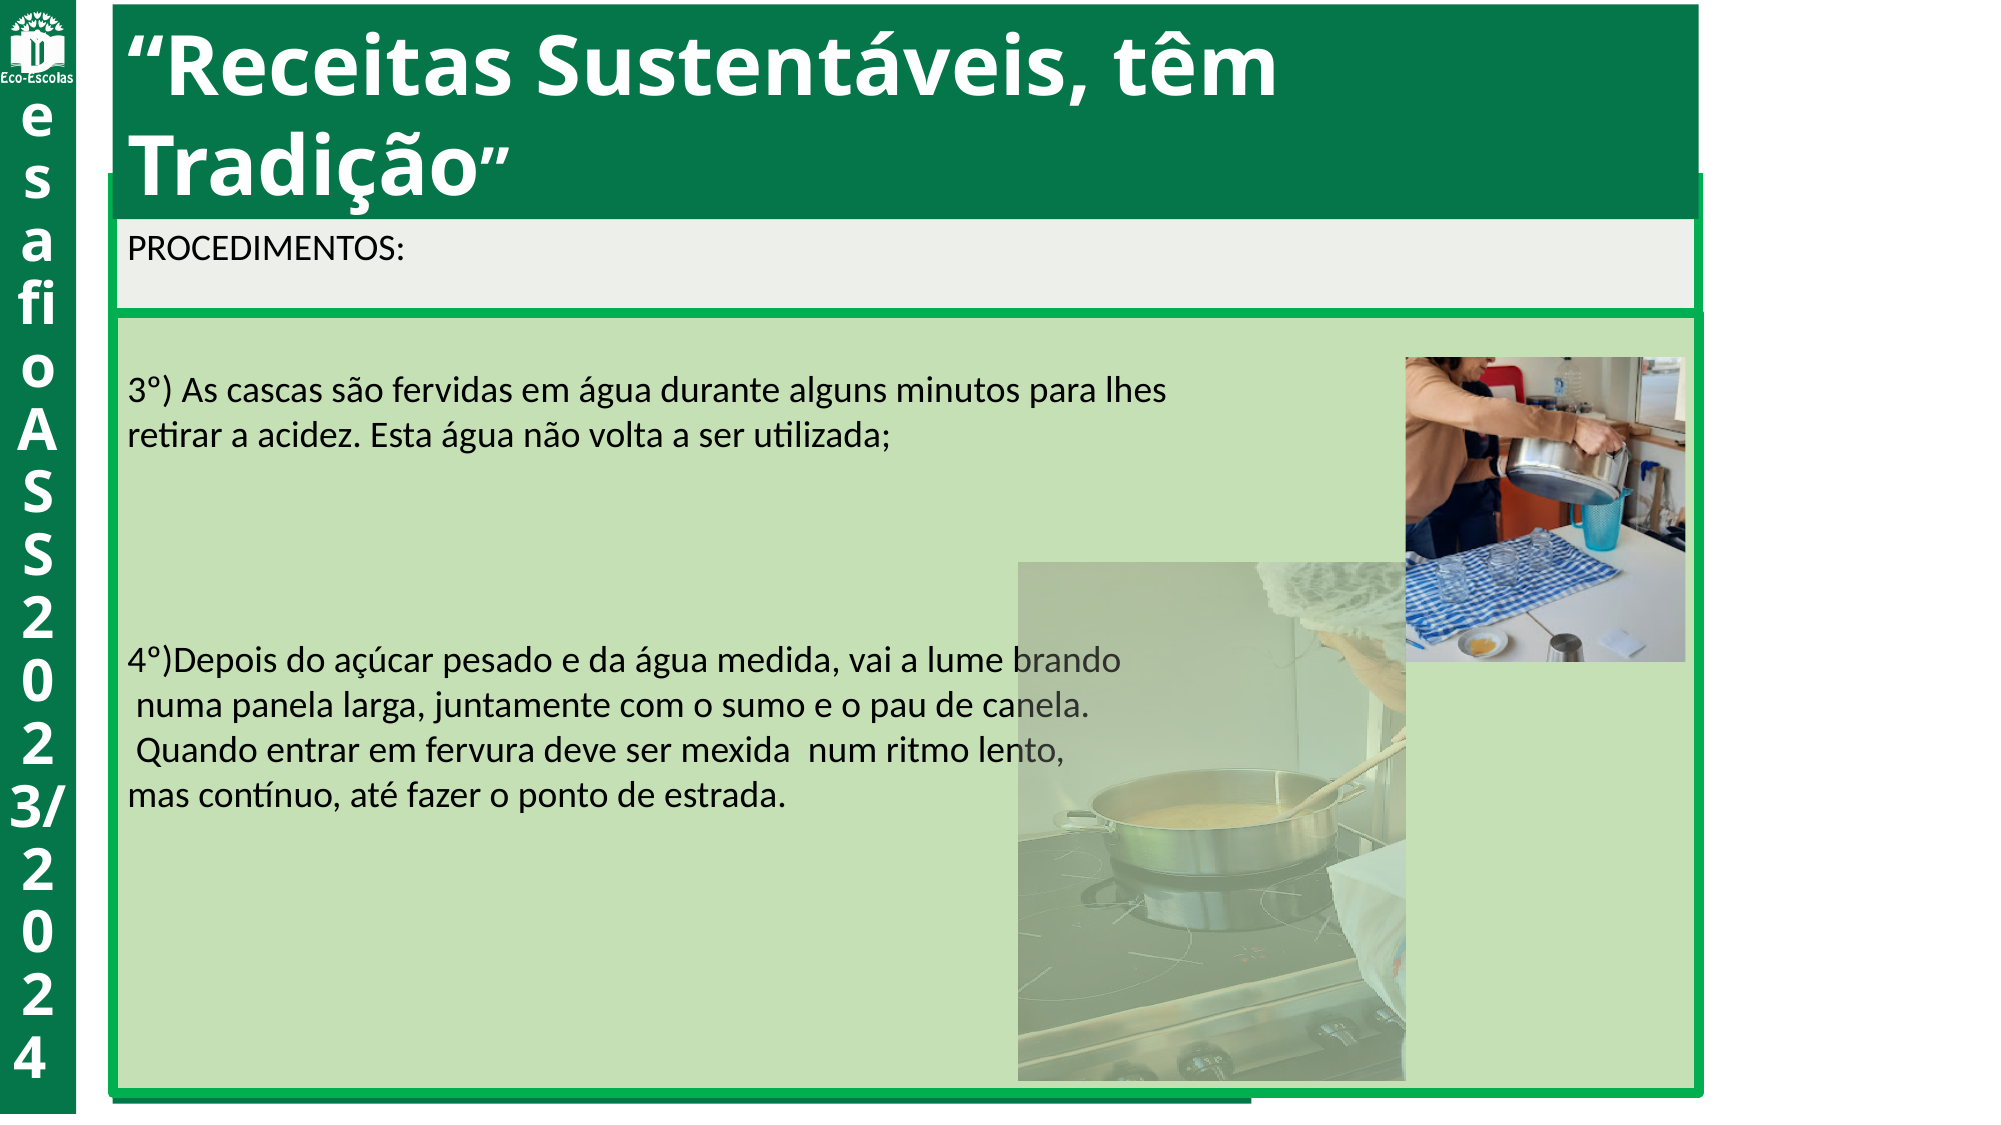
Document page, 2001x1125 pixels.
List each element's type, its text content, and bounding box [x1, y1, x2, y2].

title Desafio ASS 2023/2024 [0, 0, 77, 1114]
text_box https://alimentacaosaudavelesustentavel.abaae.pt/receitas-sustentaveis/ [112, 1093, 1252, 1104]
text_box “Receitas Sustentáveis, têm Tradição” [112, 4, 1699, 220]
text_box 3º) As cascas são fervidas em água durante alguns minutos para lhes retirar a acidez. Esta água não volta a ser utilizada; 4º)Depois do açúcar pesado e da água medida, vai a lume brando numa panela larga, juntamente com o sumo e o pau de canela. Quando entrar em fervura deve ser mexida num ritmo lento, mas contínuo, até fazer o ponto de estrada. [112, 313, 1699, 1093]
picture [1018, 357, 1686, 1080]
text_box PROCEDIMENTOS: [112, 176, 1700, 314]
picture [1, 11, 73, 83]
